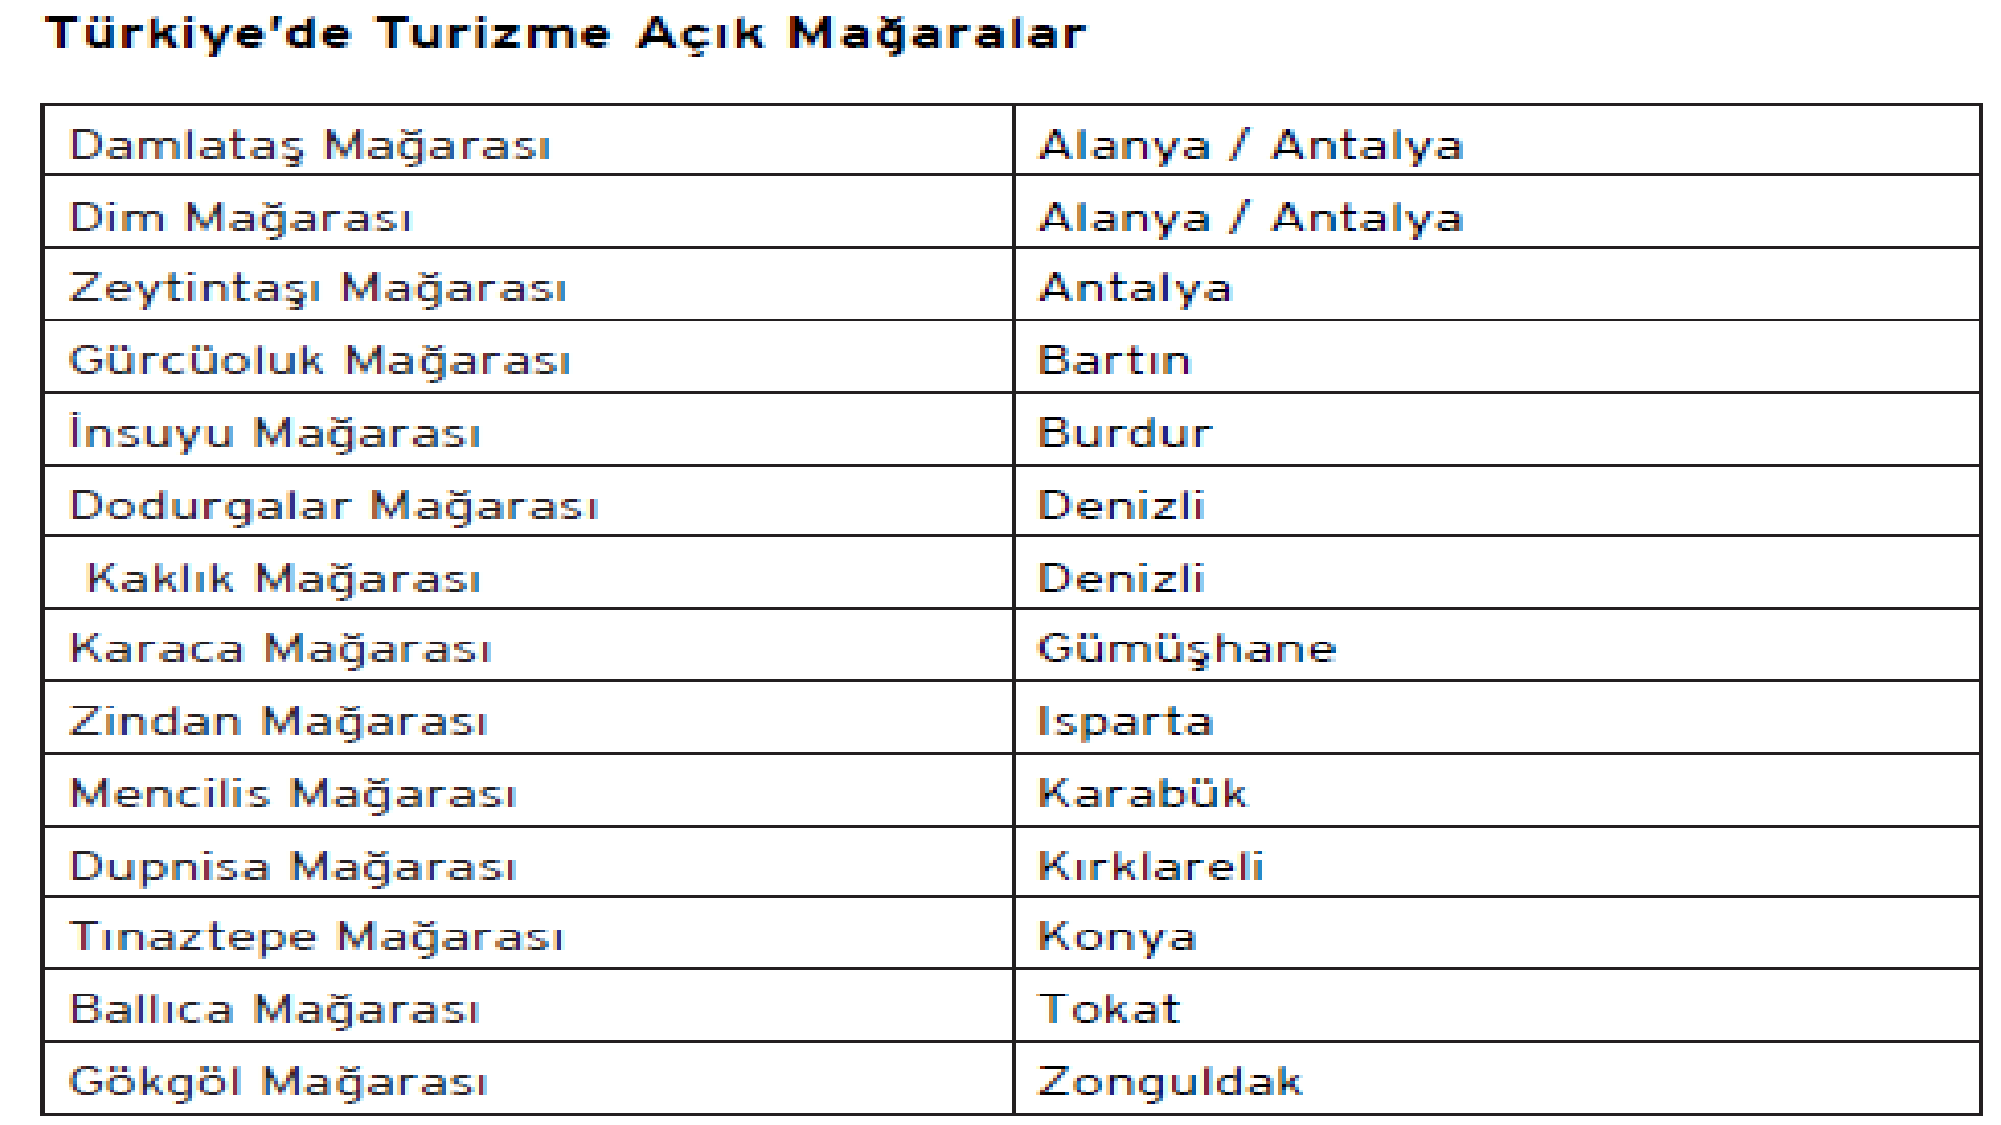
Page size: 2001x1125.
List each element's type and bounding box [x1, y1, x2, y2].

list [0, 0, 2000, 1125]
